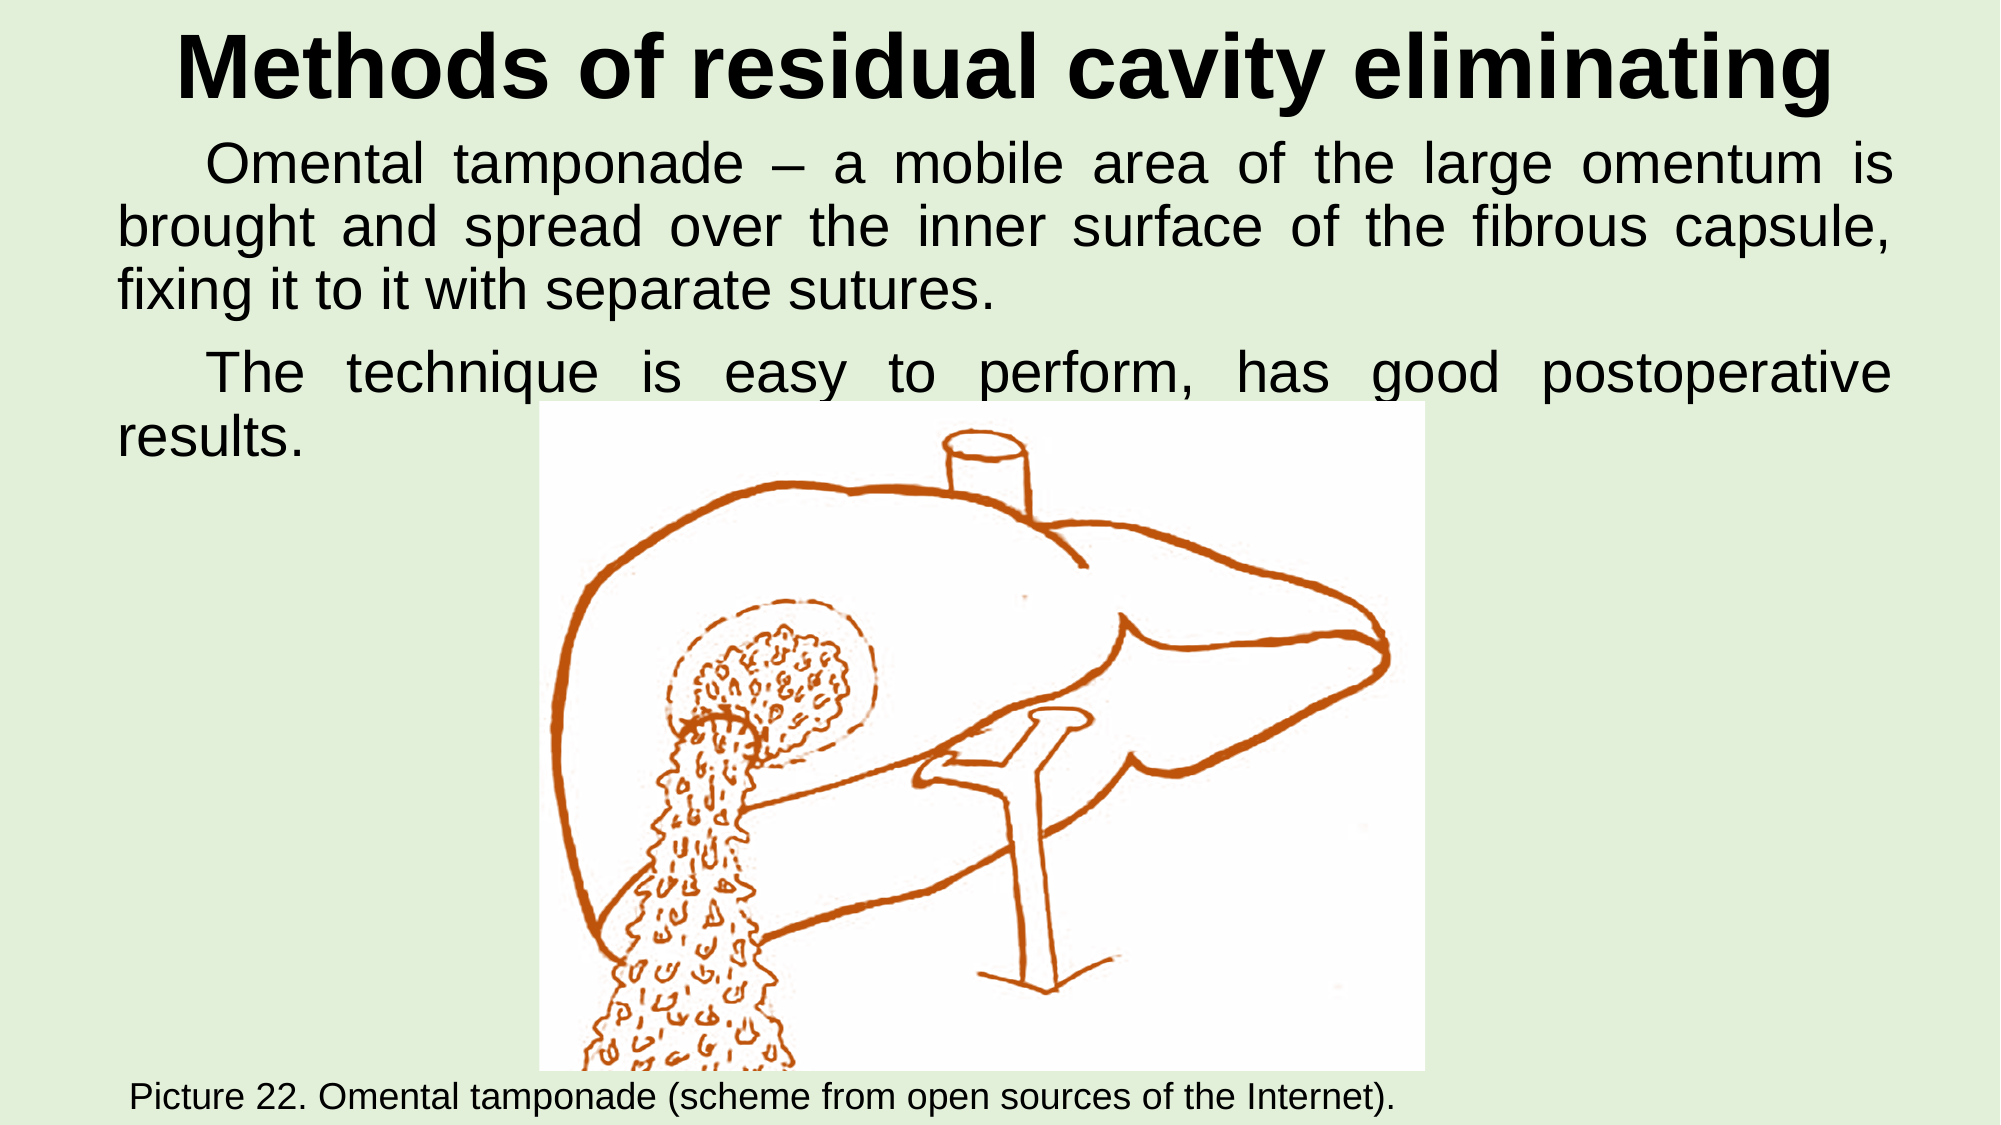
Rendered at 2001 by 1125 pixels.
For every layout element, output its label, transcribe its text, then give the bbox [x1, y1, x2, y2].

list Omental tamponade – a mobile area of ​​the large omentum is brought and spread over the inner surface of the fibrous capsule, fixing it to it with separate sutures. The technique is easy to perform, has good postoperative results. [102, 125, 1910, 1125]
picture [539, 401, 1426, 1071]
text_box Methods of residual cavity eliminating [160, 0, 1852, 125]
text_box Picture 22. Omental tamponade (scheme from open sources of the Internet). [114, 1064, 1910, 1124]
